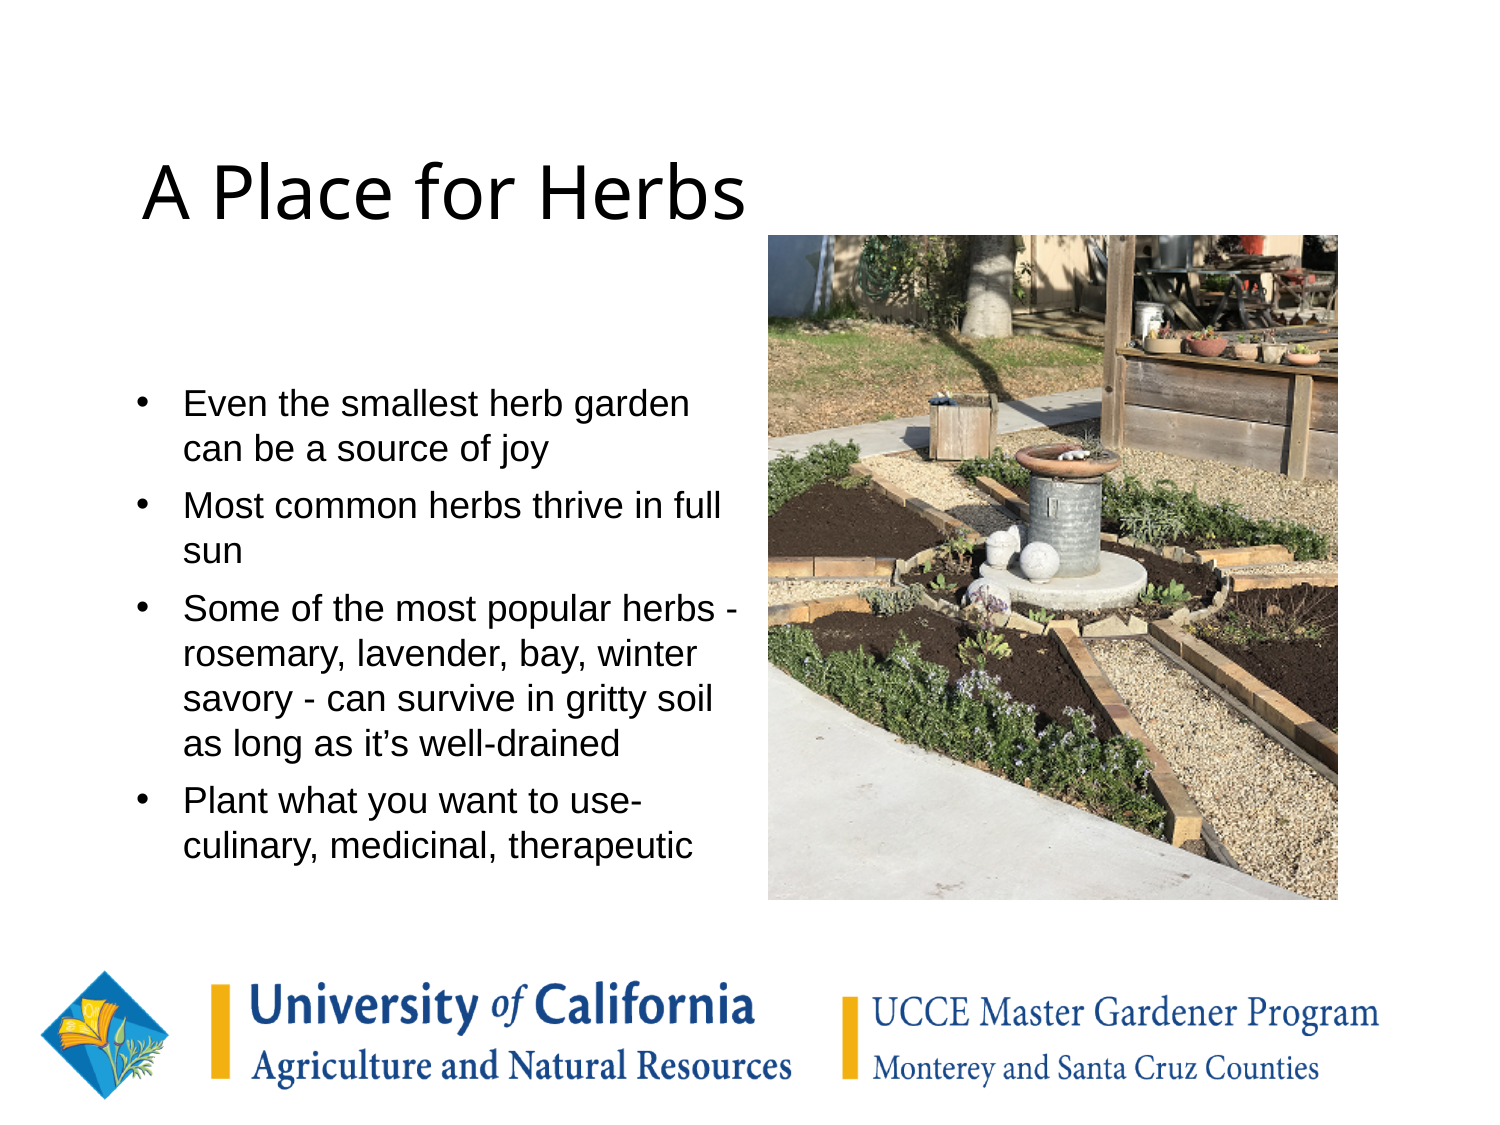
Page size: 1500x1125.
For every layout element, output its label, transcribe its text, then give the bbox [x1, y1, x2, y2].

picture [3, 914, 1490, 1125]
picture [768, 235, 1339, 901]
text_box Even the smallest herb garden can be a source of joy Most common herbs thrive in full sun Some of the most popular herbs - rosemary, lavender, bay, winter savory - can survive in gritty soil as long as it’s well-drained Plant what you want to use- culinary, medicinal, therapeutic [121, 371, 762, 874]
text_box A Place for Herbs [121, 136, 769, 242]
